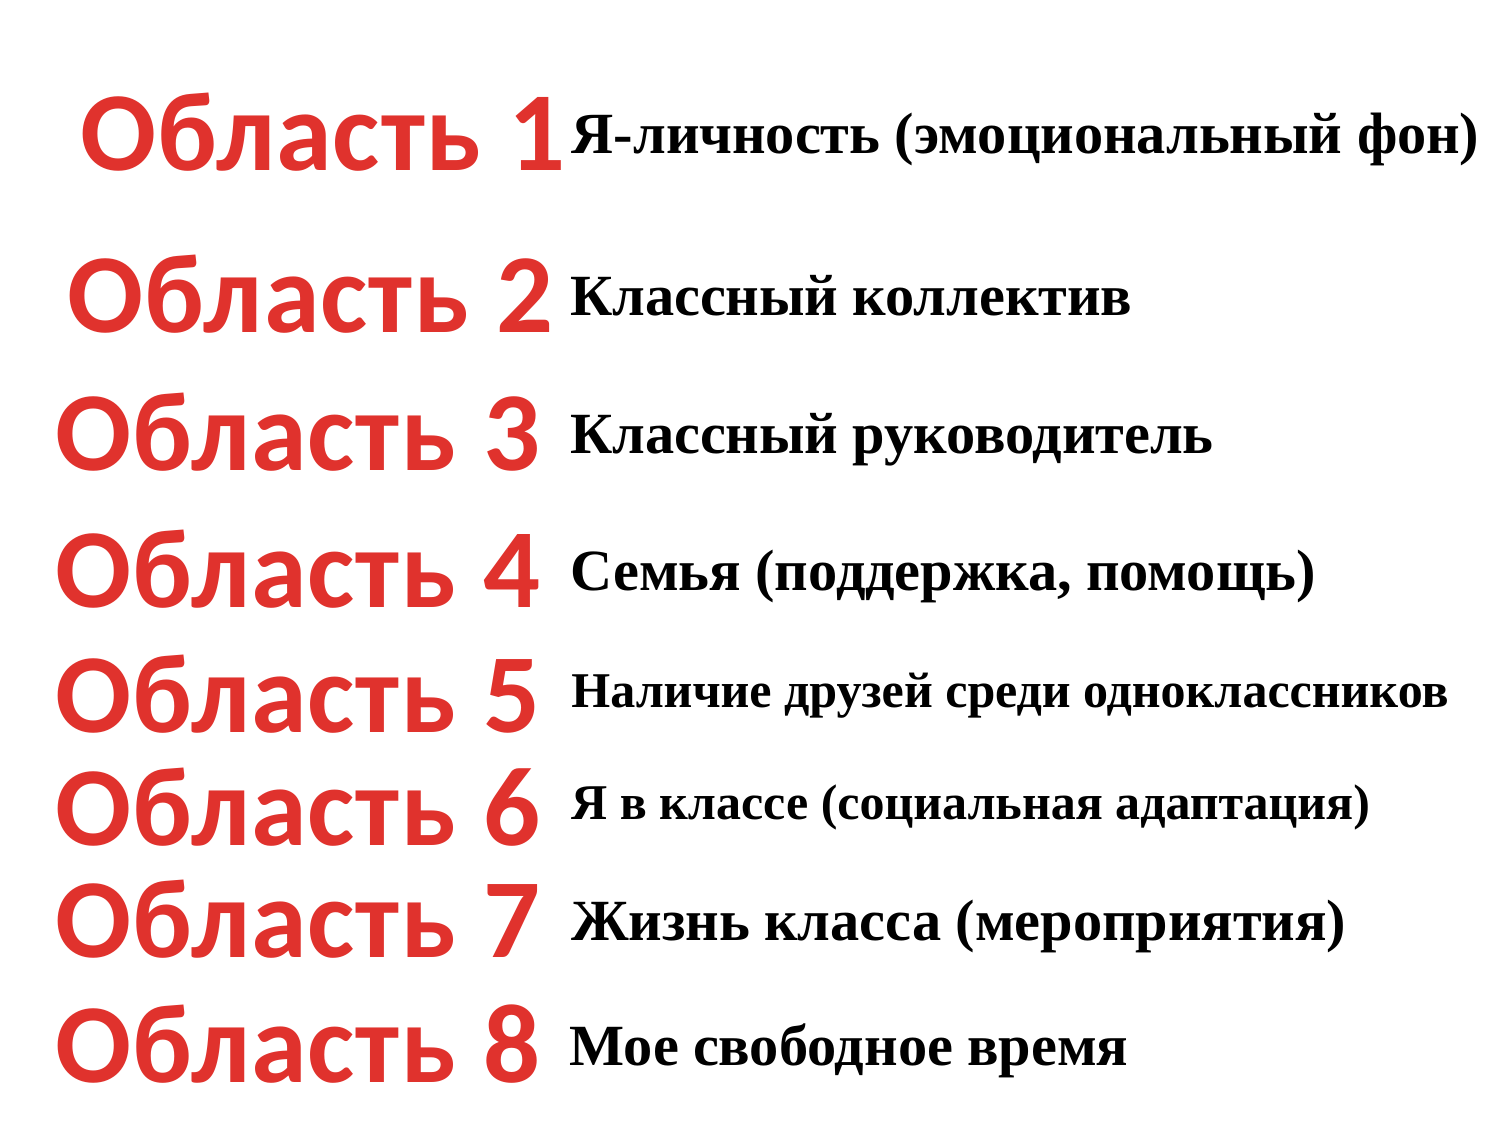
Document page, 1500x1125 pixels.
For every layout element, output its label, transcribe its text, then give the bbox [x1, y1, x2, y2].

text_box Область 8 [37, 962, 560, 1113]
text_box Классный коллектив [555, 249, 1147, 335]
text_box Жизнь класса (мероприятия) [556, 875, 1362, 960]
text_box Область 7 [40, 837, 557, 962]
text_box Я в классе (социальная адаптация) [556, 762, 1386, 838]
text_box Область 3 [40, 349, 557, 487]
text_box Область 4 [40, 487, 557, 612]
text_box Область 2 [52, 212, 570, 363]
text_box Я-личность (эмоциональный фон) [557, 87, 1495, 173]
text_box Наличие друзей среди одноклассников [556, 649, 1464, 725]
text_box Область 6 [40, 724, 557, 837]
text_box Область 1 [65, 49, 582, 200]
text_box Классный руководитель [555, 387, 1229, 473]
text_box Область 5 [40, 612, 557, 724]
text_box Семья (поддержка, помощь) [555, 525, 1331, 610]
text_box Мое свободное время [554, 999, 1144, 1085]
